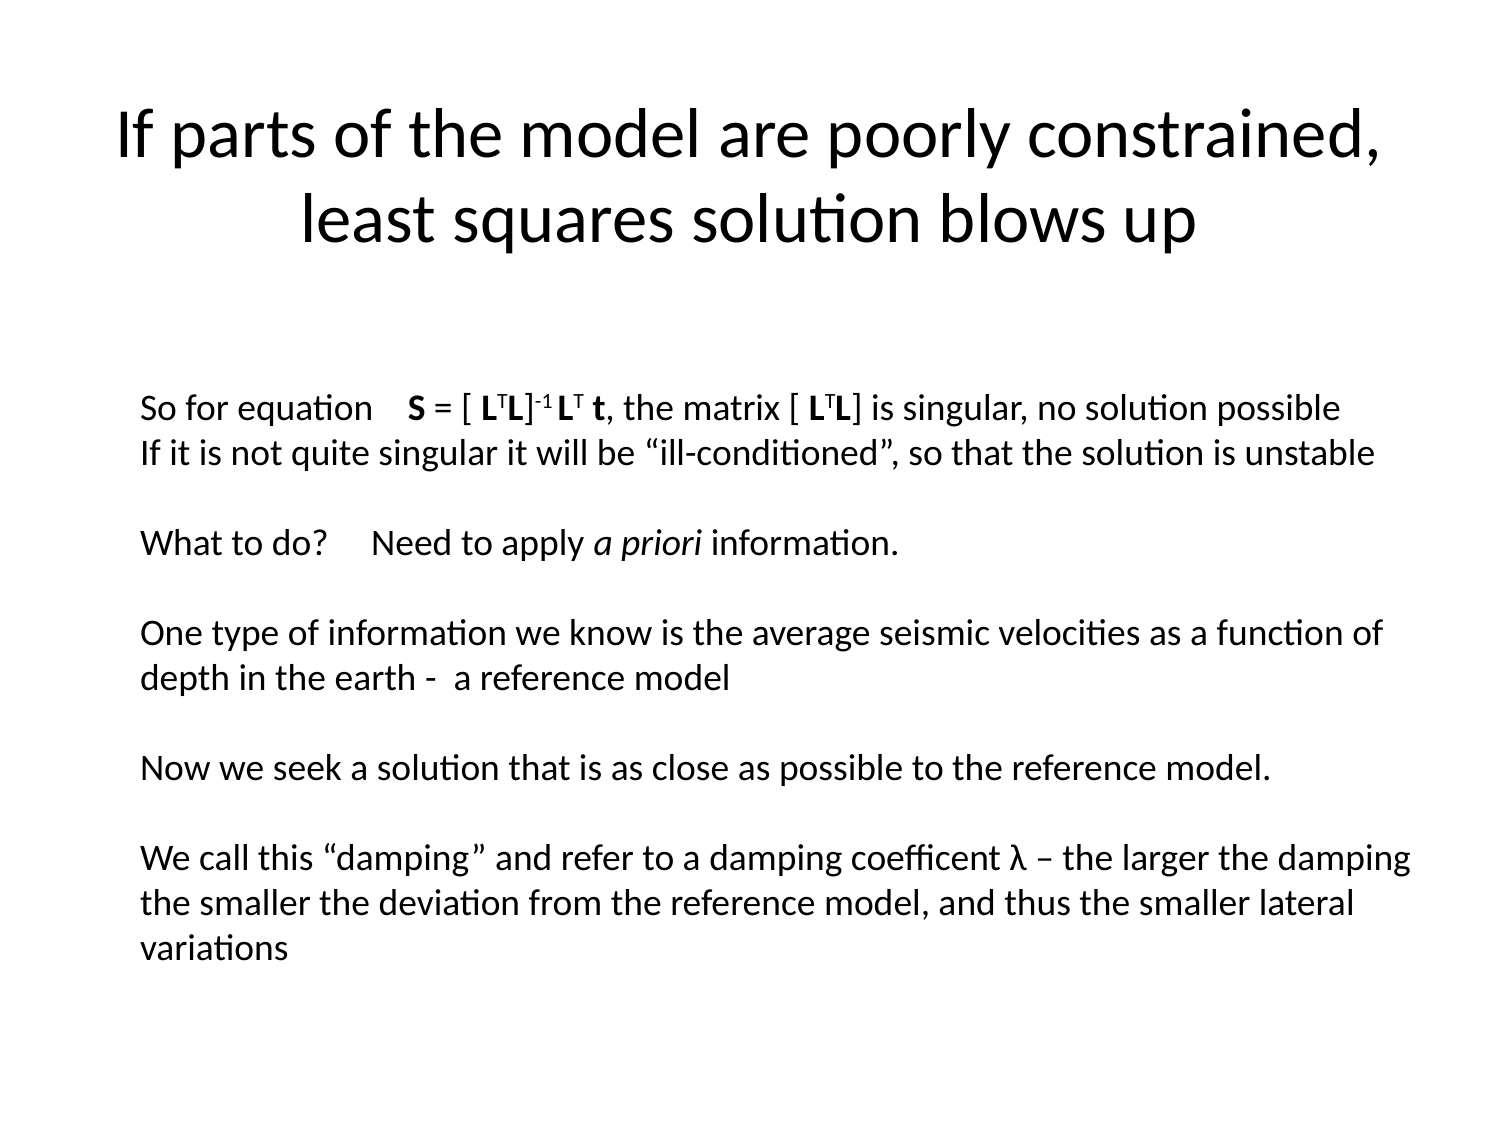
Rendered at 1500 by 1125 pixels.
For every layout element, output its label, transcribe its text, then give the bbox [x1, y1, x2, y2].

text_box So for equation S = [ LTL]-1 LT t, the matrix [ LTL] is singular, no solution possible If it is not quite singular it will be “ill-conditioned”, so that the solution is unstable What to do? Need to apply a priori information. One type of information we know is the average seismic velocities as a function of depth in the earth - a reference model Now we seek a solution that is as close as possible to the reference model. We call this “damping” and refer to a damping coefficent λ – the larger the damping the smaller the deviation from the reference model, and thus the smaller lateral variations [125, 375, 1428, 976]
title If parts of the model are poorly constrained, least squares solution blows up [75, 78, 1425, 266]
